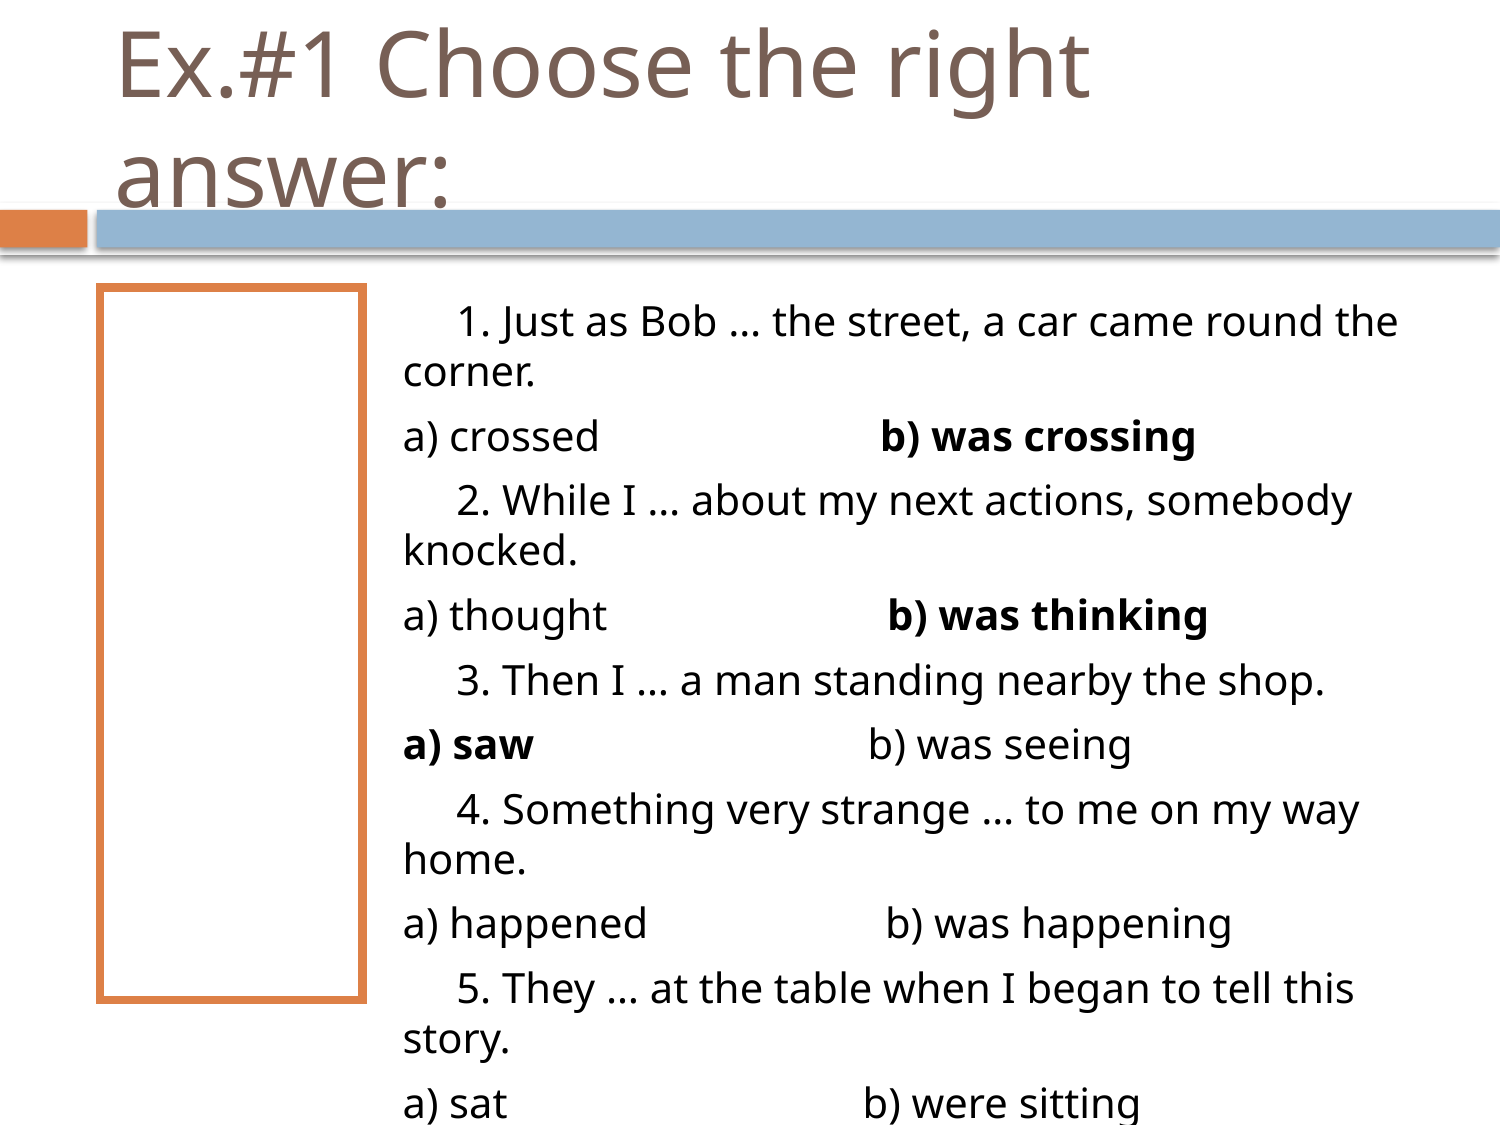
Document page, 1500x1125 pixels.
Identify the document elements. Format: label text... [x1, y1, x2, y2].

list 1. в процессе 2. в процессе 3. мгновенно, статич. глагол [96, 283, 367, 1004]
title Ex.#1 Choose the right answer: [99, 44, 1425, 188]
list 1. Just as Bob … the street, a car came round the corner. а) crossed b) was crossing 2. While I … about my next actions, somebody knocked. а) thought b) was thinking 3. Then I … a man standing nearby the shop. а) saw b) was seeing 4. Something very strange … to me on my way home. а) happened b) was happening 5. They … at the table when I began to tell this story. а) sat b) were sitting [387, 287, 1438, 1013]
